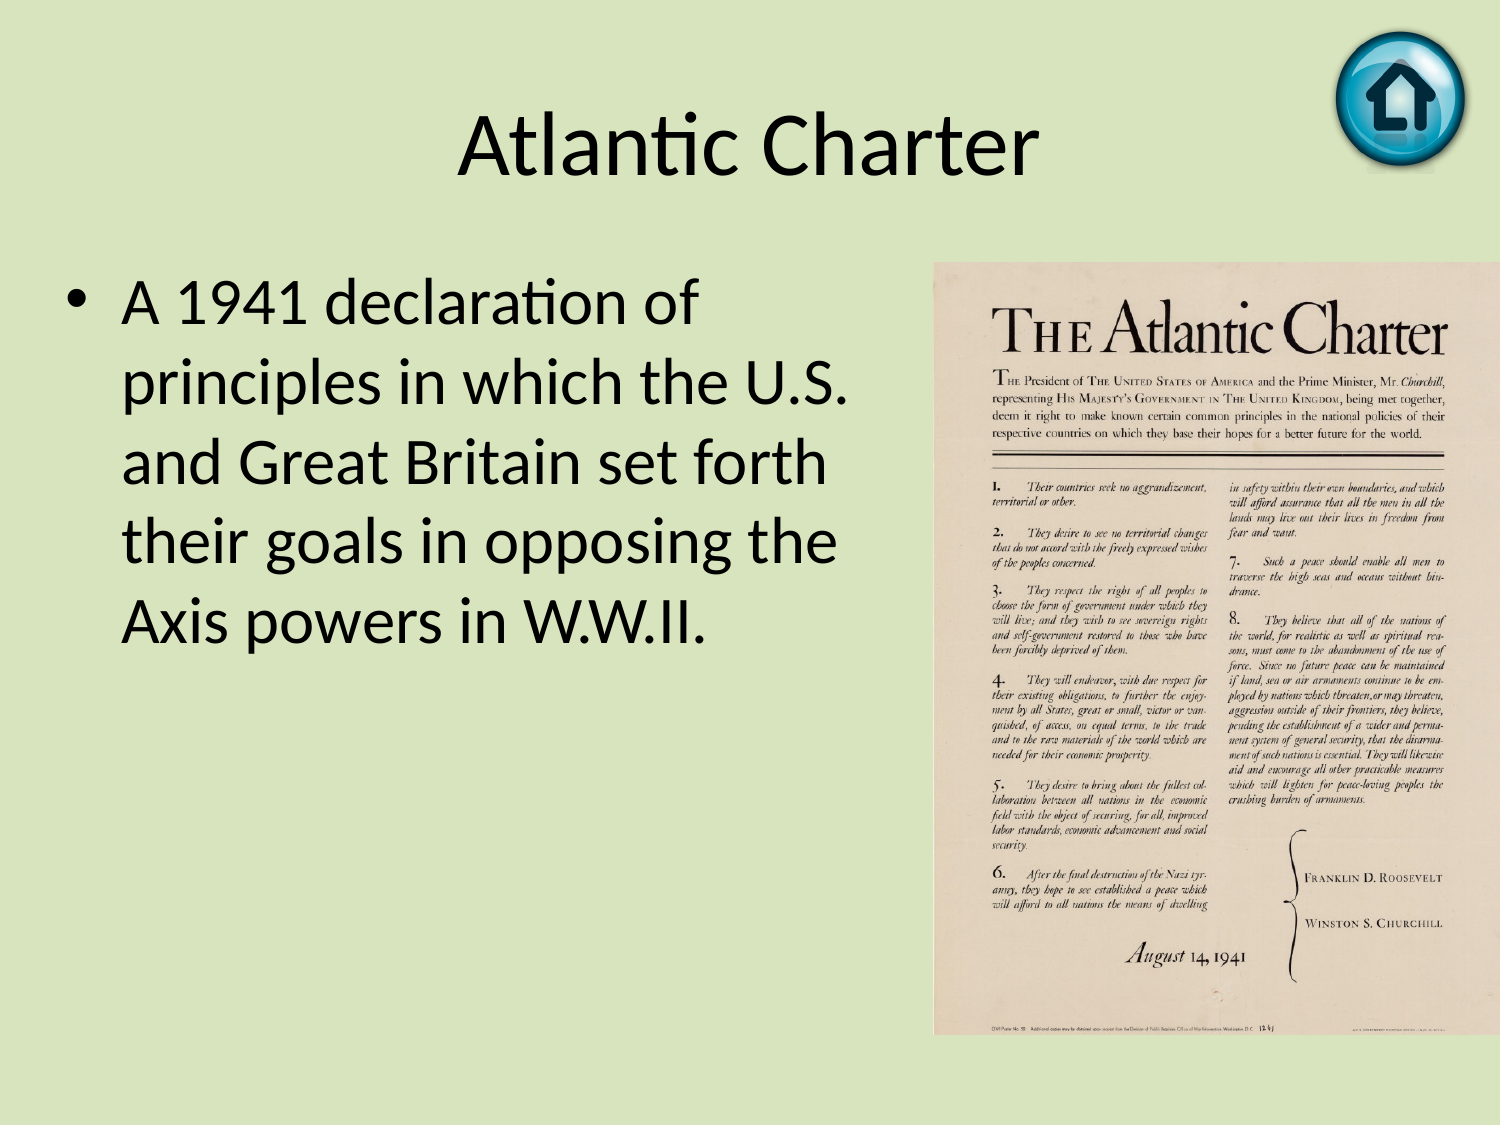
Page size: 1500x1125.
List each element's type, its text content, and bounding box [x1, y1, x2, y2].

list A 1941 declaration of principles in which the U.S. and Great Britain set forth their goals in opposing the Axis powers in W.W.II. [50, 249, 913, 1088]
picture [1324, 24, 1476, 175]
picture [933, 262, 1500, 1035]
title Atlantic Charter [75, 45, 1425, 233]
